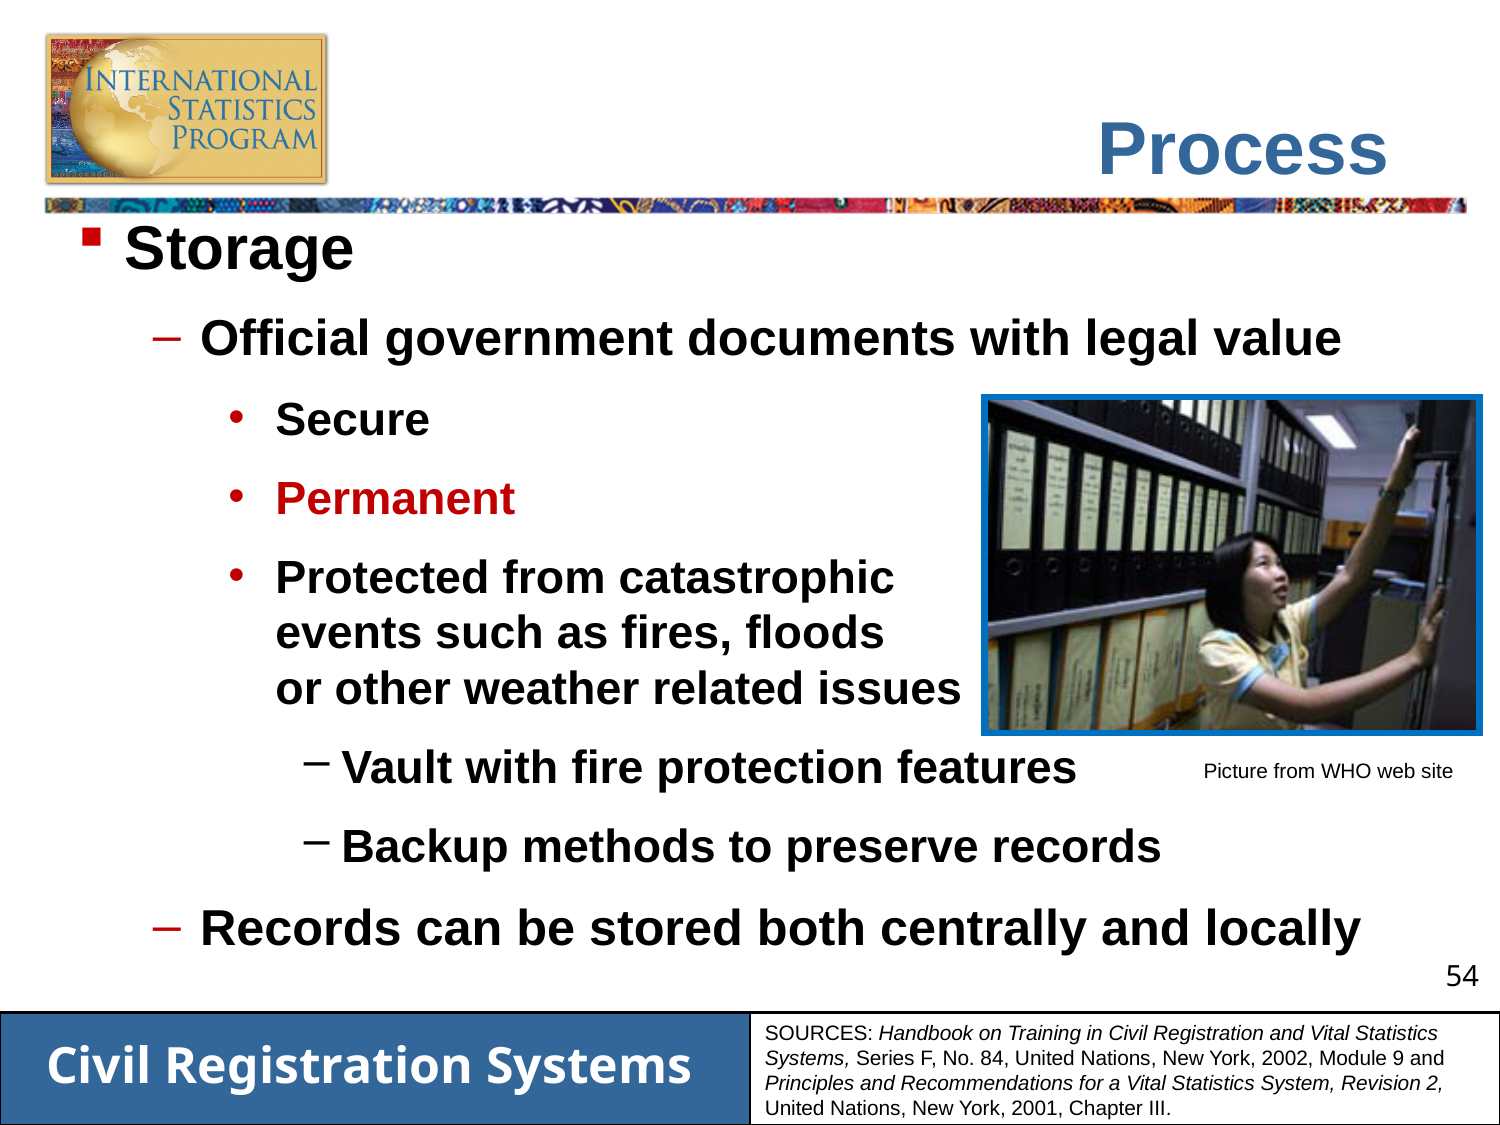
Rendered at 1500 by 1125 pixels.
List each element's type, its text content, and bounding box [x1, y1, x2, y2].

picture [37, 24, 338, 219]
text_box Picture from WHO web site [1188, 750, 1477, 790]
picture [1388, 187, 1481, 219]
list Storage Official government documents with legal value Secure Permanent Protected from catastrophic events such as fires, floods or other weather related issues Vault with fire protection features Backup methods to preserve records Records can be stored both centrally and locally [62, 200, 1388, 1025]
text_box SOURCES: Handbook on Training in Civil Registration and Vital Statistics Systems, Series F, No. 84, United Nations, New York, 2002, Module 9 and Principles and Recommendations for a Vital Statistics System, Revision 2, United Nations, New York, 2001, Chapter III. [749, 1012, 1500, 1125]
picture [987, 399, 1477, 731]
picture [1, 1014, 749, 1124]
title Process [75, 99, 1425, 200]
